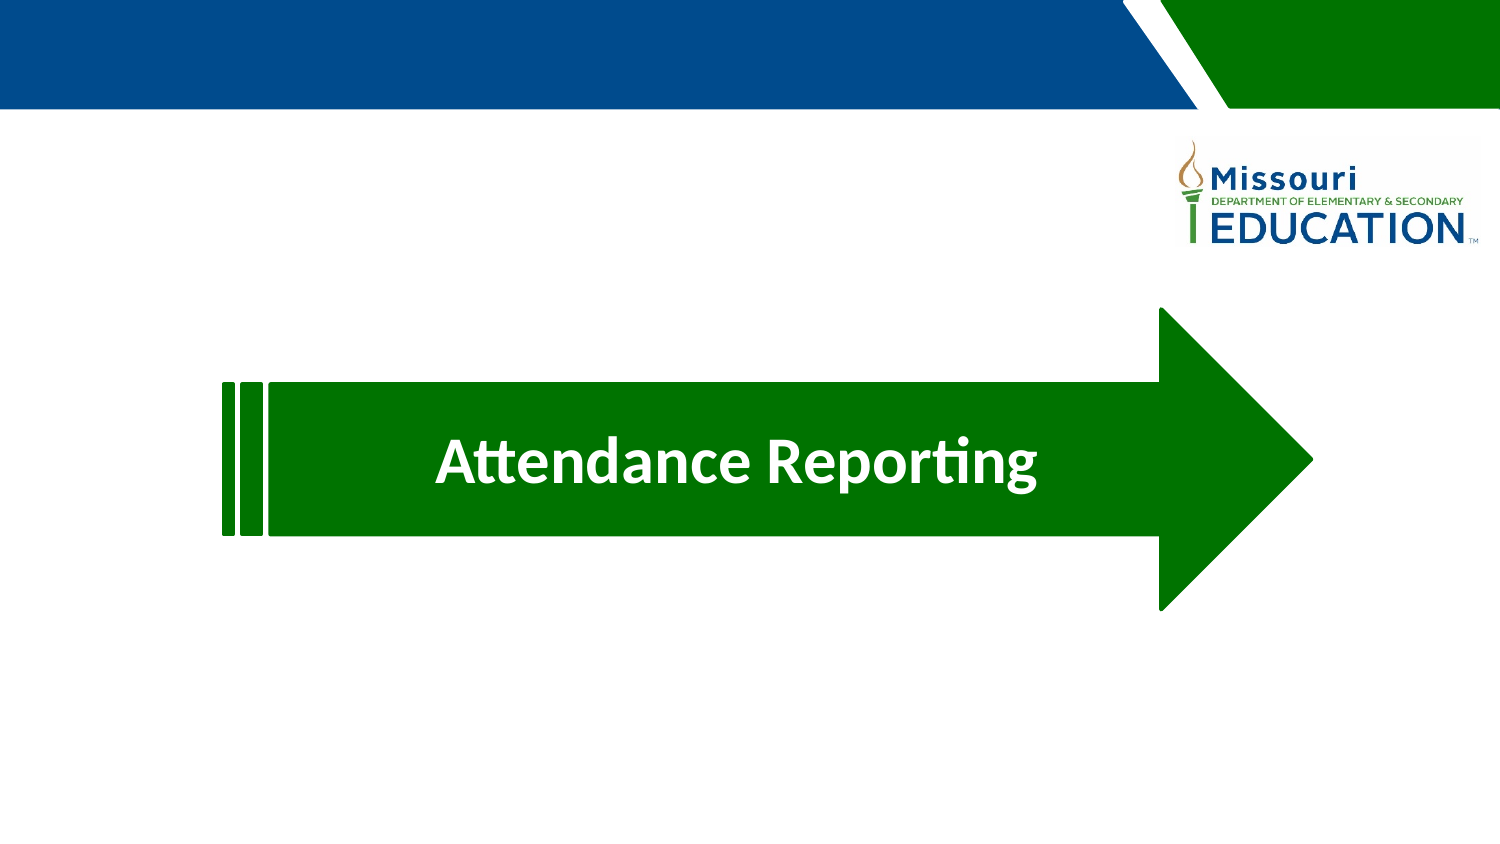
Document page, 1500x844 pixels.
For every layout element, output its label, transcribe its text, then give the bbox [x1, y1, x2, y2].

list Attendance Reporting [327, 409, 1128, 510]
picture [1175, 136, 1481, 247]
